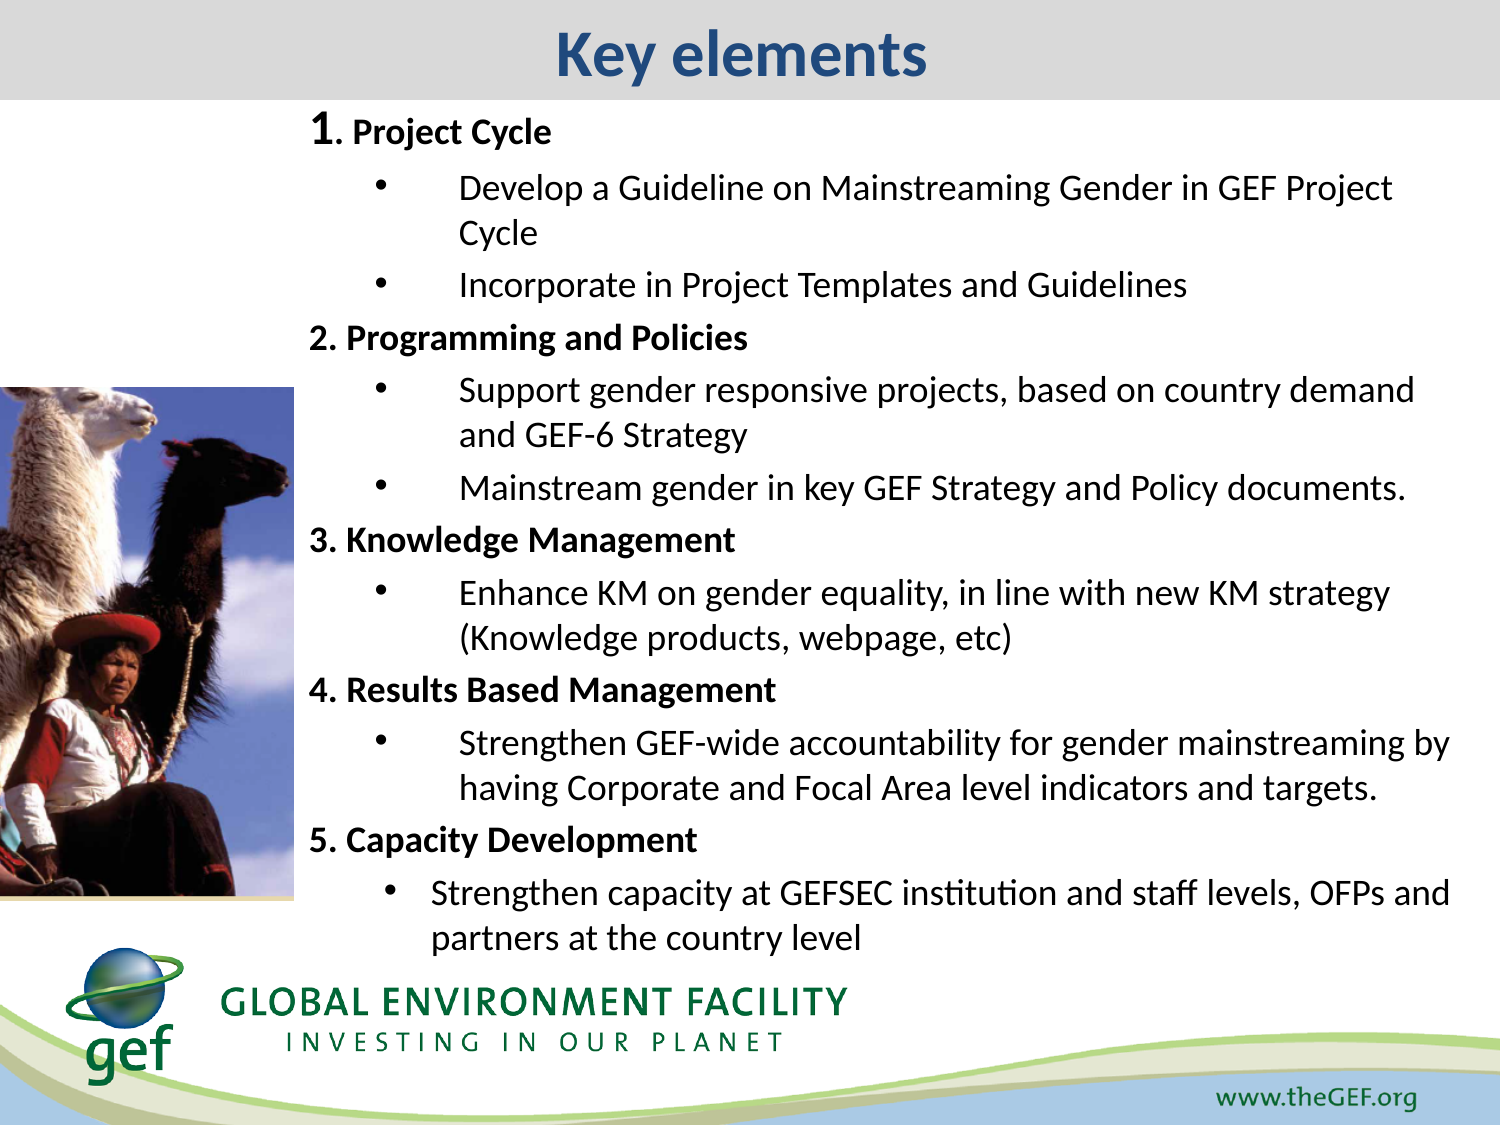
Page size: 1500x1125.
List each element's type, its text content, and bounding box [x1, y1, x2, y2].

picture [0, 387, 295, 901]
title Key elements [0, 0, 1500, 101]
list 1. Project Cycle Develop a Guideline on Mainstreaming Gender in GEF Project Cycle Incorporate in Project Templates and Guidelines 2. Programming and Policies Support gender responsive projects, based on country demand and GEF-6 Strategy Mainstream gender in key GEF Strategy and Policy documents. 3. Knowledge Management Enhance KM on gender equality, in line with new KM strategy (Knowledge products, webpage, etc) 4. Results Based Management Strengthen GEF-wide accountability for gender mainstreaming by having Corporate and Focal Area level indicators and targets. 5. Capacity Development Strengthen capacity at GEFSEC institution and staff levels, OFPs and partners at the country level [293, 101, 1482, 938]
picture [0, 920, 1500, 1125]
